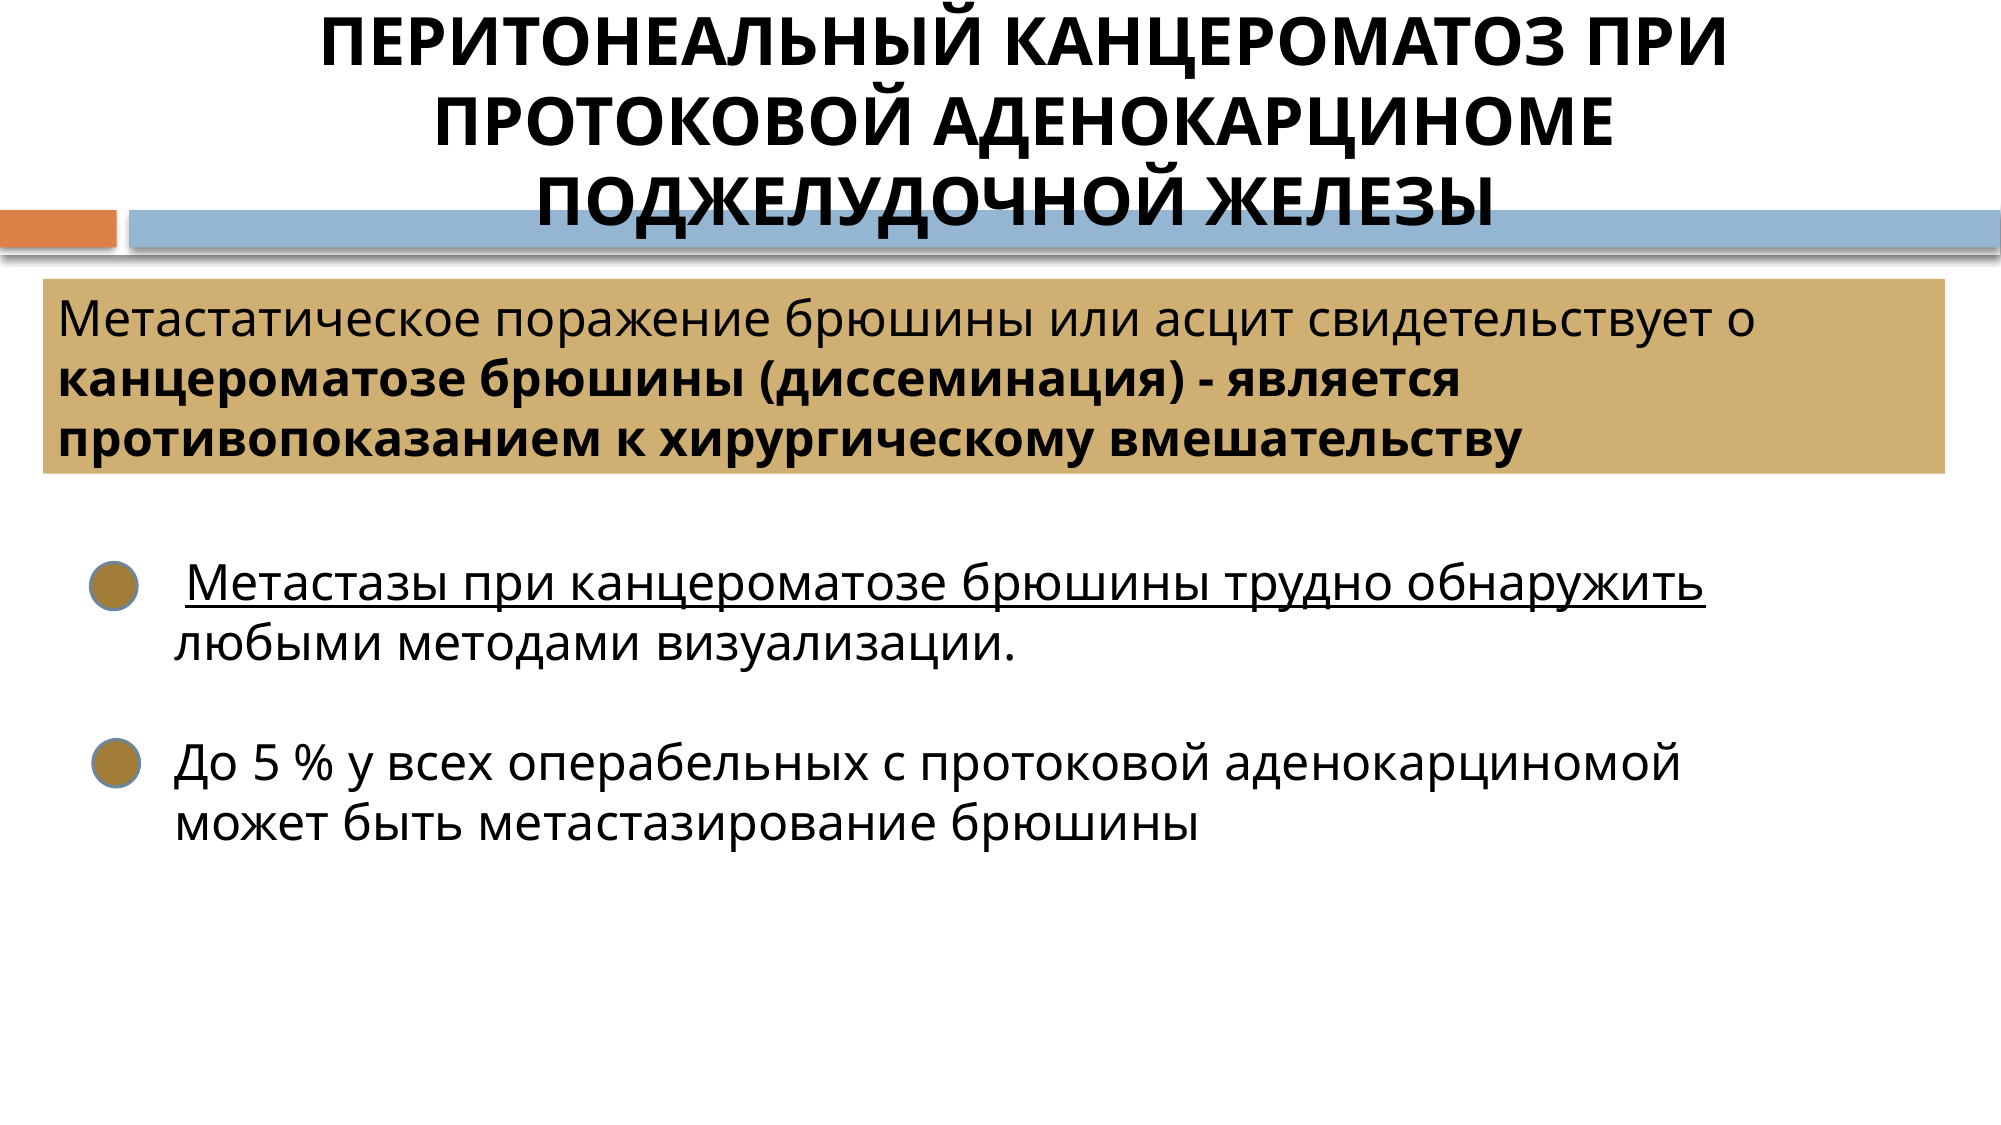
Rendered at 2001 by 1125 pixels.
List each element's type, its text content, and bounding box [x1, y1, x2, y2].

text_box Метастатическое поражение брюшины или асцит свидетельствует о канцероматозе брюшины (диссеминация) - является противопоказанием к хирургическому вмешательству [43, 278, 1945, 474]
title ПЕРИТОНЕАЛЬНЫЙ КАНЦЕРОМАТОЗ ПРИ ПРОТОКОВОЙ АДЕНОКАРЦИНОМЕ ПОДЖЕЛУДОЧНОЙ ЖЕЛЕЗЫ [133, 37, 1917, 200]
text_box [91, 738, 142, 789]
text_box Метастазы при канцероматозе брюшины трудно обнаружить любыми методами визуализации. До 5 % у всех операбельных с протоковой аденокарциномой может быть метастазирование брюшины [159, 474, 1755, 919]
text_box [88, 560, 139, 612]
